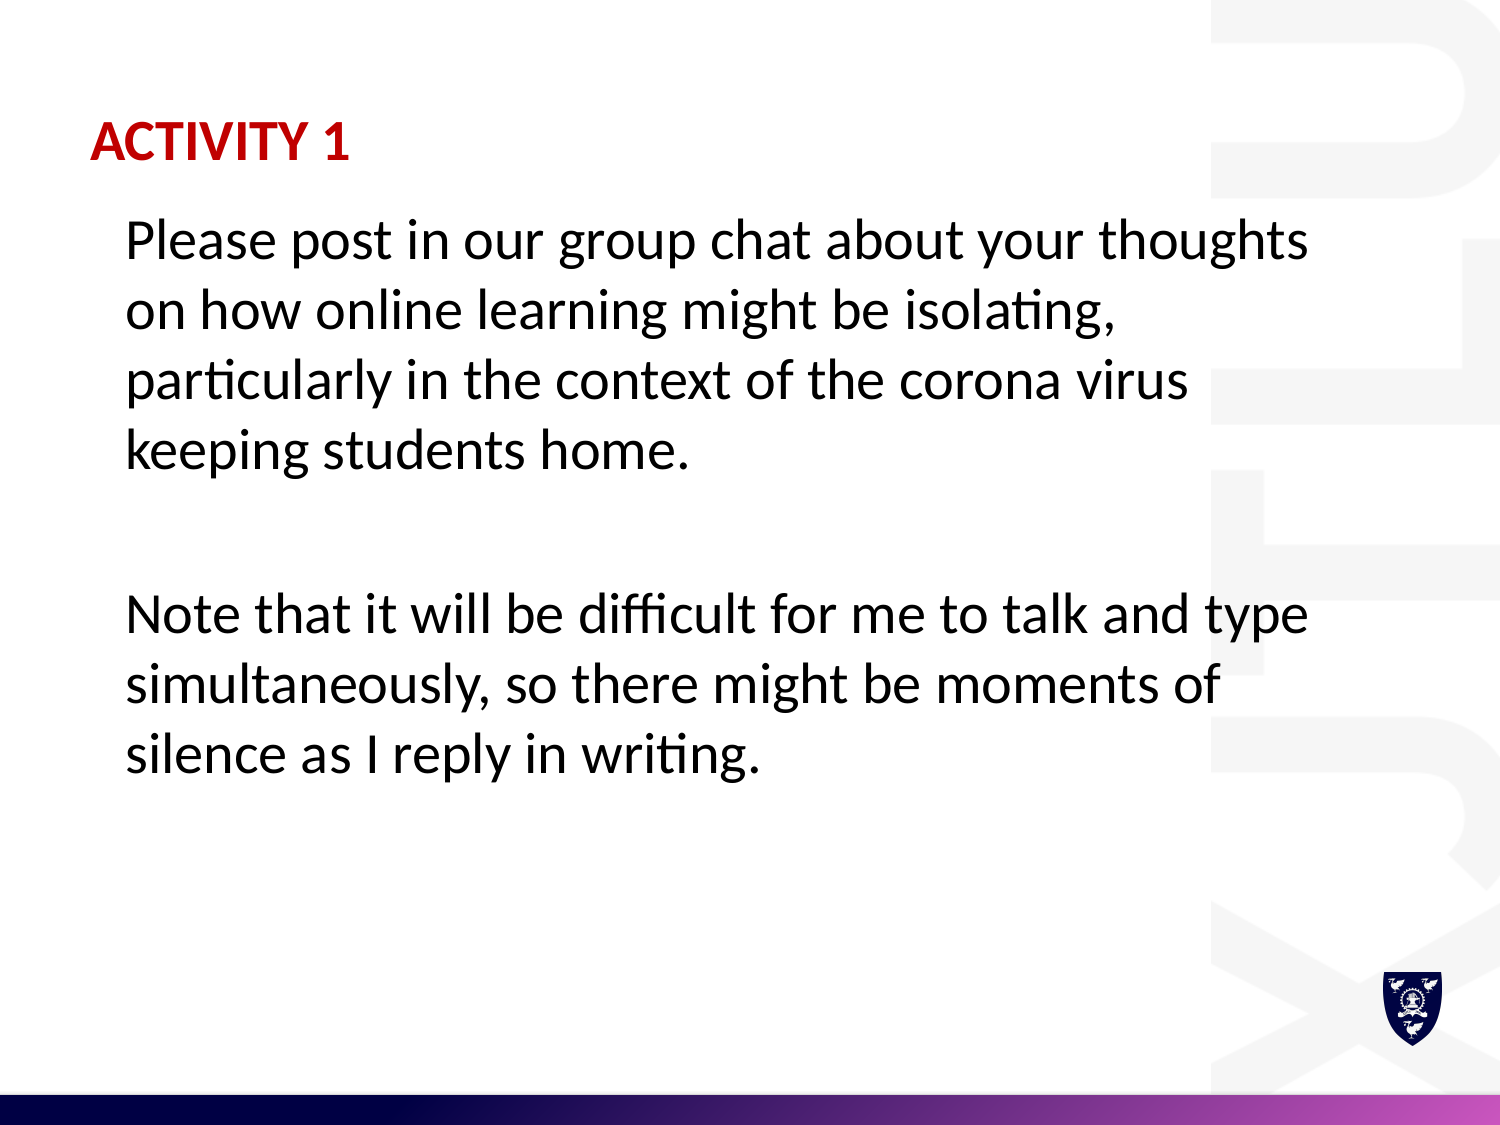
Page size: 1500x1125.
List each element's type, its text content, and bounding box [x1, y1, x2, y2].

text_box Please post in our group chat about your thoughts on how online learning might be isolating, particularly in the context of the corona virus keeping students home. Note that it will be difficult for me to talk and type simultaneously, so there might be moments of silence as I reply in writing. [110, 194, 1205, 1010]
text_box [0, 1094, 1205, 1125]
title Activity 1 [75, 43, 1205, 231]
picture [1210, 0, 1500, 1125]
